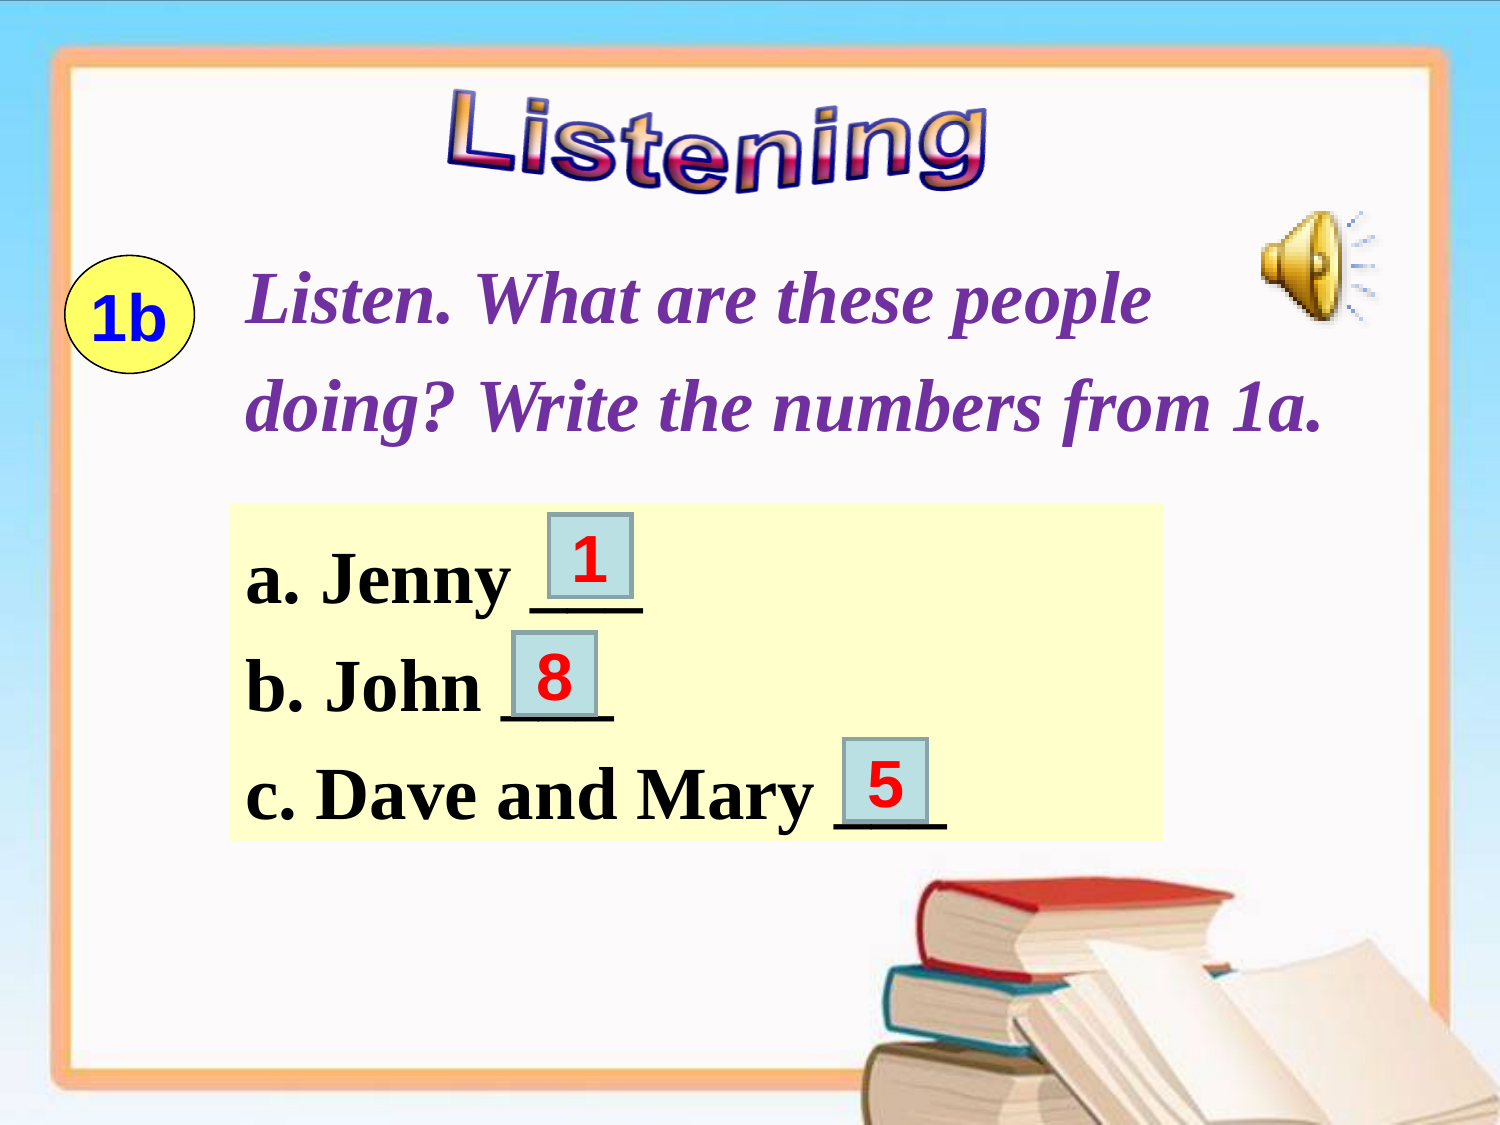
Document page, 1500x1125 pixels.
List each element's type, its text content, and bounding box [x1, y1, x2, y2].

title Listen. What are these people doing? Write the numbers from 1a. [229, 231, 1388, 445]
text_box 1b [64, 255, 195, 374]
text_box 5 [844, 739, 927, 822]
picture [0, 0, 1500, 1125]
text_box 8 [513, 632, 597, 716]
text_box 1 [548, 514, 632, 598]
text_box a. Jenny ___ b. John ___ c. Dave and Mary ___ [230, 503, 1163, 842]
